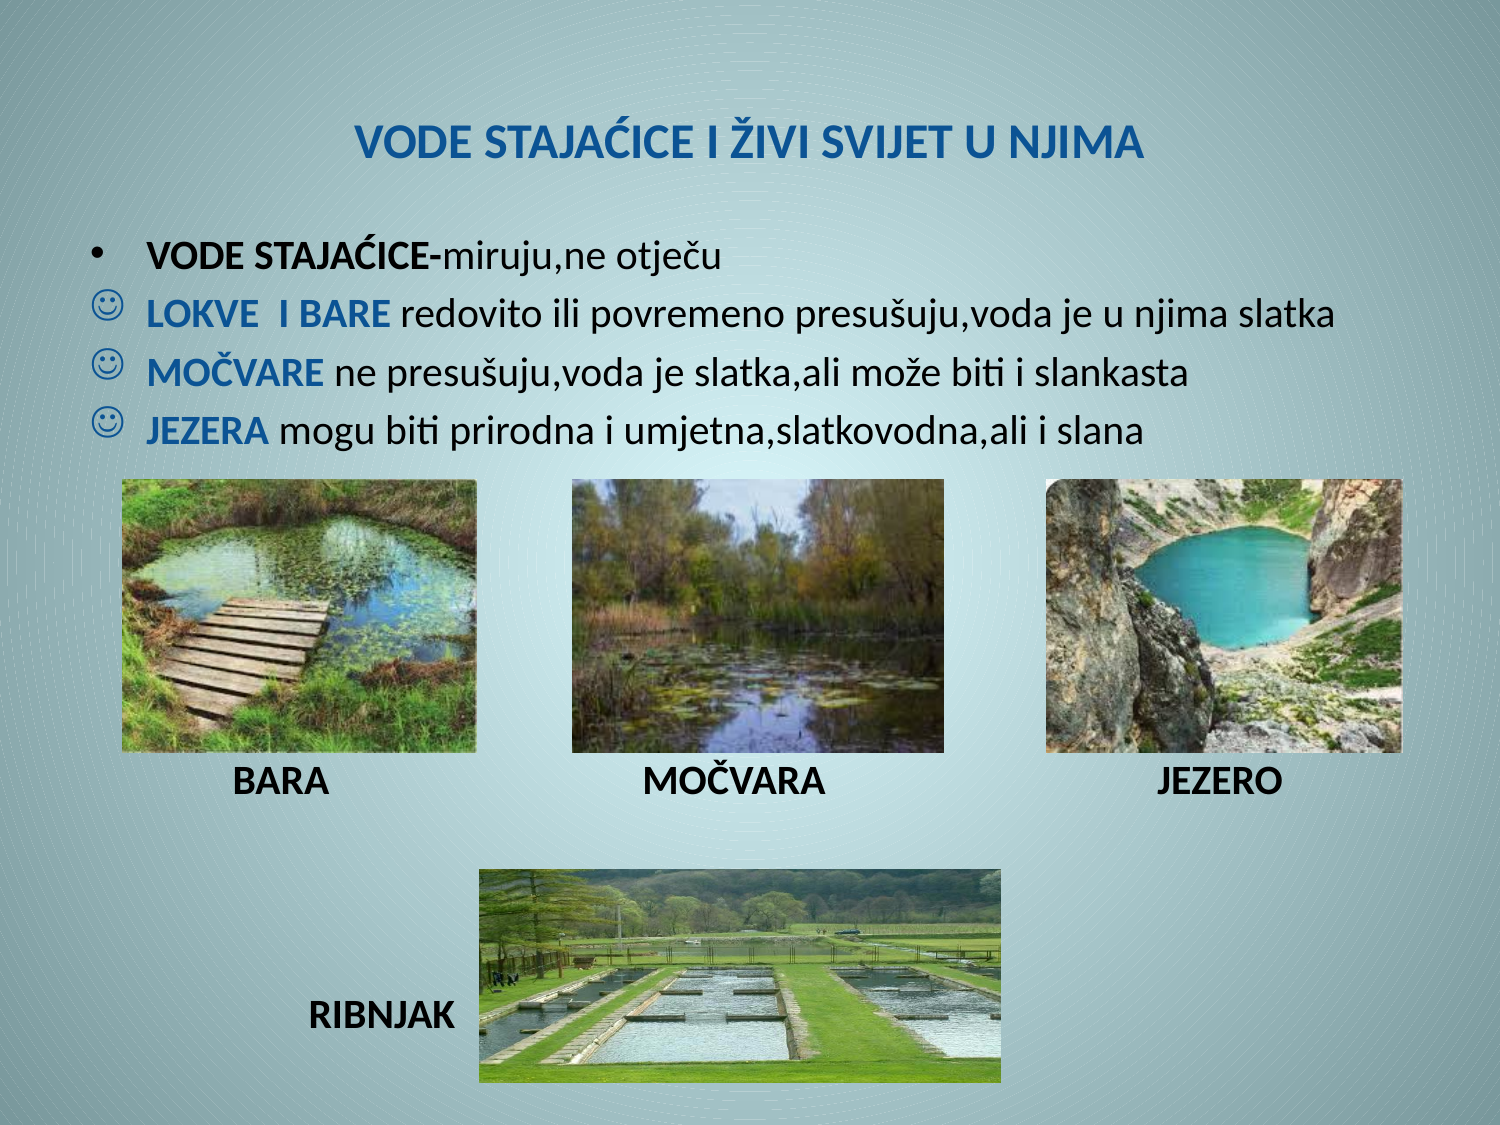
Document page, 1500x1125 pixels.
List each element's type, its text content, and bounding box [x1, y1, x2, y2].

picture [572, 479, 944, 753]
picture [478, 869, 1001, 1084]
list VODE STAJAĆICE-miruju,ne otječu LOKVE I BARE redovito ili povremeno presušuju,voda je u njima slatka MOČVARE ne presušuju,voda je slatka,ali može biti i slankasta JEZERA mogu biti prirodna i umjetna,slatkovodna,ali i slana BARA MOČVARA JEZERO RIBNJAK [75, 219, 1483, 1125]
title VODE STAJAĆICE I ŽIVI SVIJET U NJIMA [75, 45, 1425, 219]
picture [122, 479, 477, 753]
picture [1046, 479, 1404, 753]
